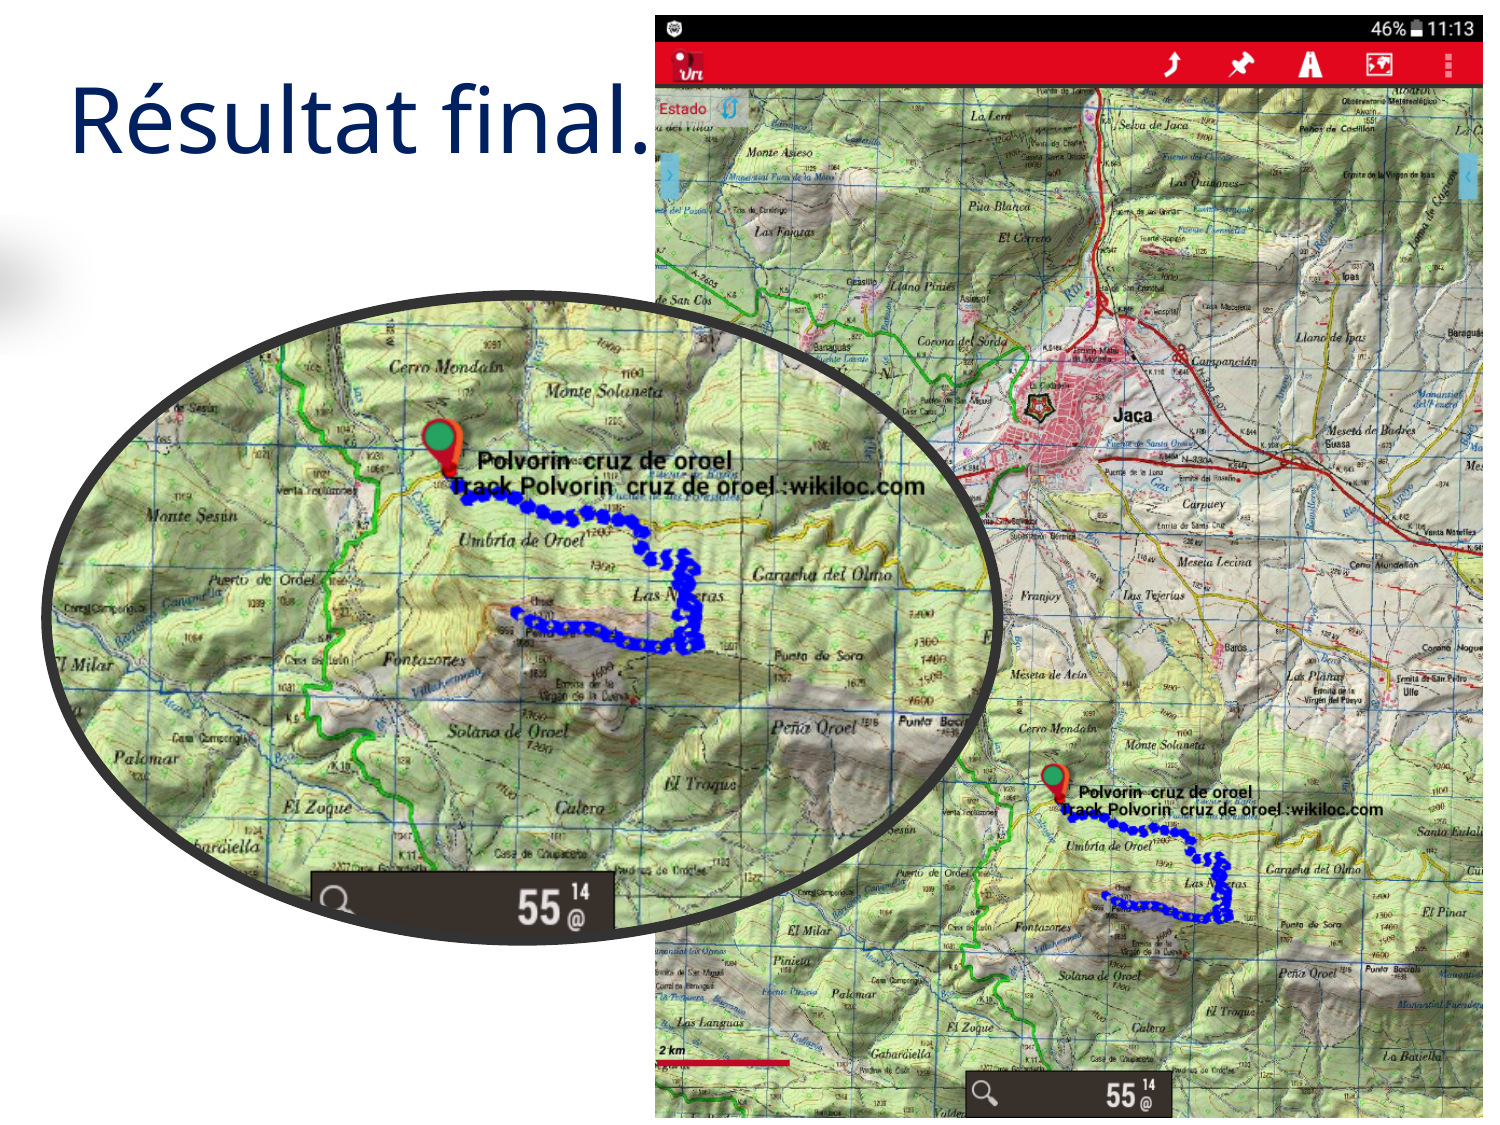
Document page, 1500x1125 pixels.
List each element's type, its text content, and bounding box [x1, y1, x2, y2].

text_box Résultat final. [53, 54, 650, 293]
picture [46, 14, 1483, 1118]
